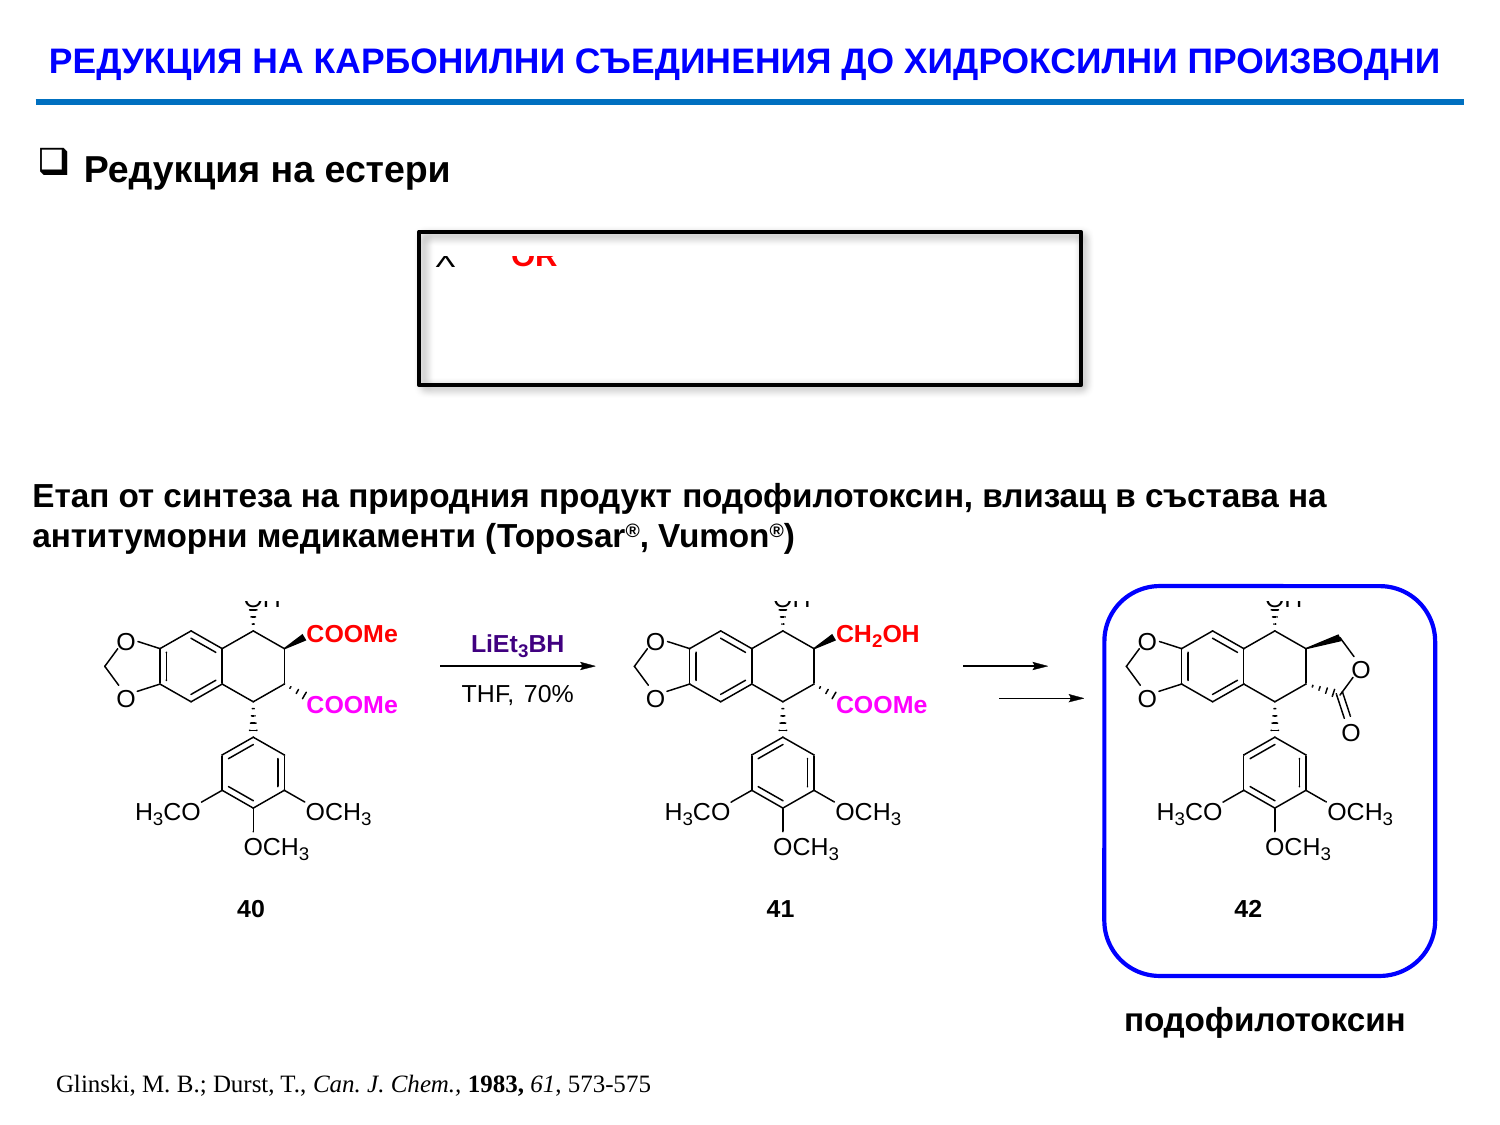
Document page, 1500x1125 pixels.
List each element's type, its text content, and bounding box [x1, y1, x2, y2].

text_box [418, 231, 1081, 386]
text_box [1117, 583, 1438, 979]
text_box подофилотоксин [1109, 991, 1422, 1046]
text_box Glinski, M. B.; Durst, T., Can. J. Chem., 1983, 61, 573-575 [41, 1060, 667, 1106]
text_box Етап от синтеза на природния продукт подофилотоксин, влизащ в състава на антитуморни медикаменти (Toposar®, Vumon®) [17, 466, 1353, 562]
text_box РЕДУКЦИЯ НА КАРБОНИЛНИ СЪЕДИНЕНИЯ ДО ХИДРОКСИЛНИ ПРОИЗВОДНИ [34, 30, 1466, 89]
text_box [98, 600, 1401, 953]
text_box Редукция на естери [22, 137, 479, 197]
